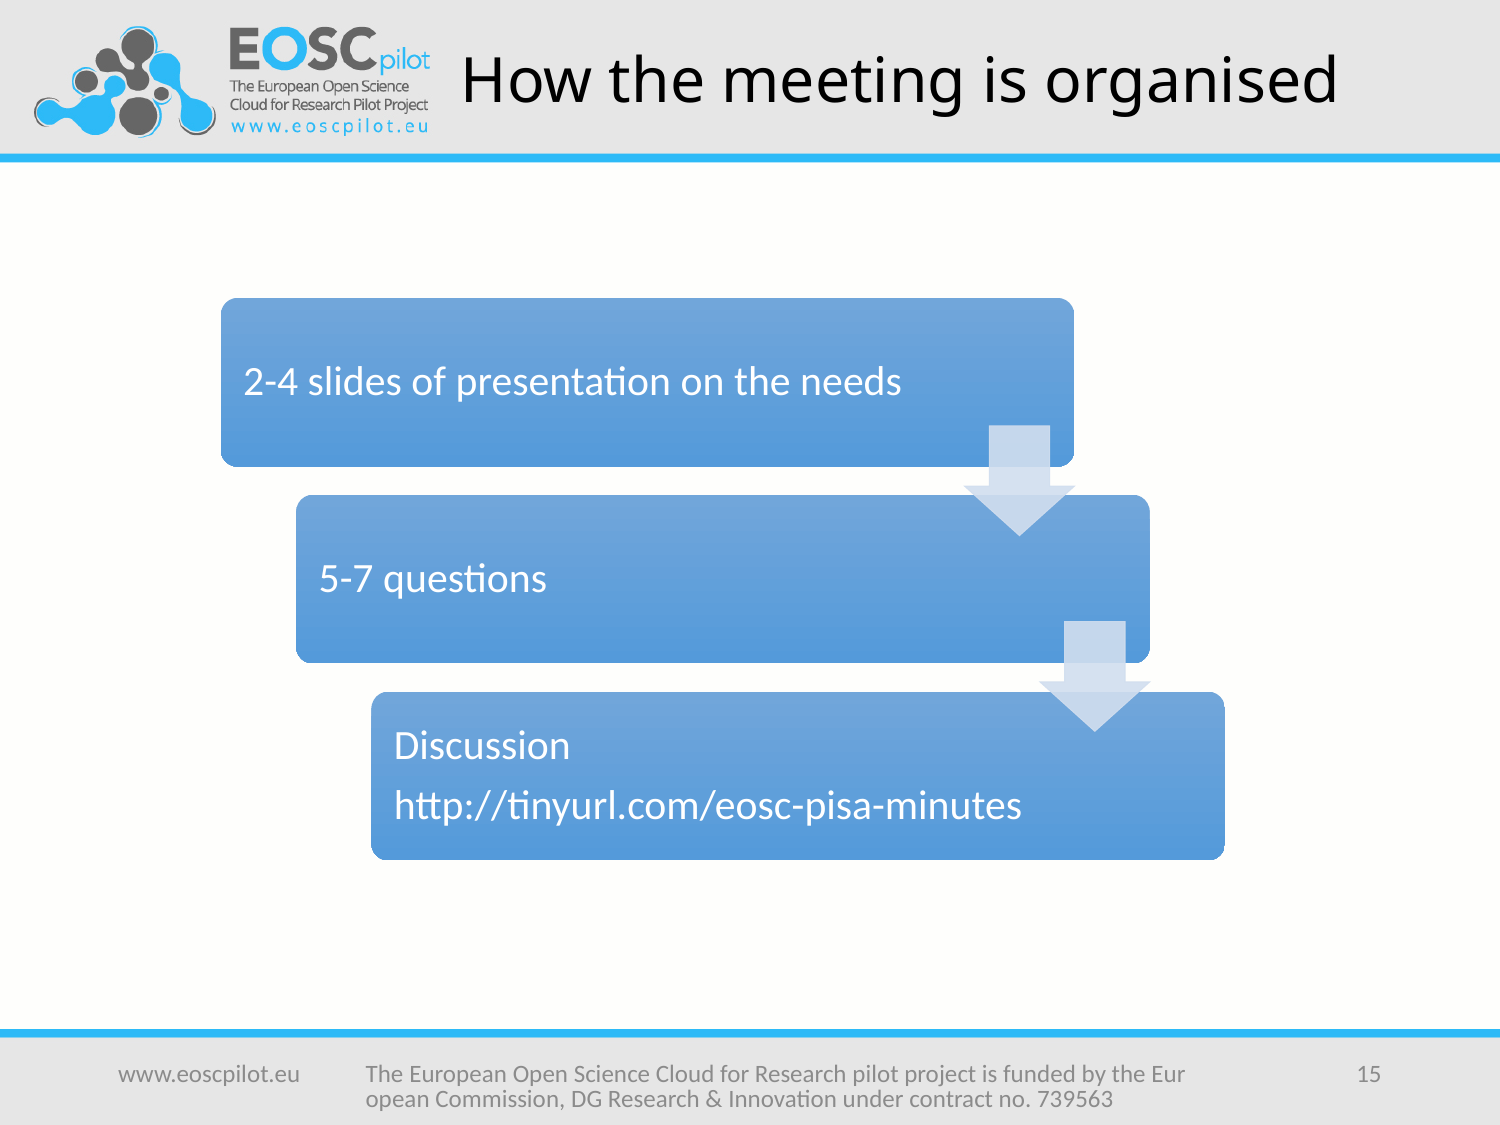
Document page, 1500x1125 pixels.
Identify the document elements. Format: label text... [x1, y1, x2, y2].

footer The European Open Science Cloud for Research pilot project is funded by the European Commission, DG Research & Innovation under contract no. 739563 [350, 1042, 1209, 1103]
picture [0, 0, 1500, 1125]
slide_number 15 [1209, 1042, 1397, 1103]
slide_number www.eoscpilot.eu [103, 1042, 323, 1103]
title How the meeting is organised [445, 11, 1500, 154]
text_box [220, 297, 1225, 861]
